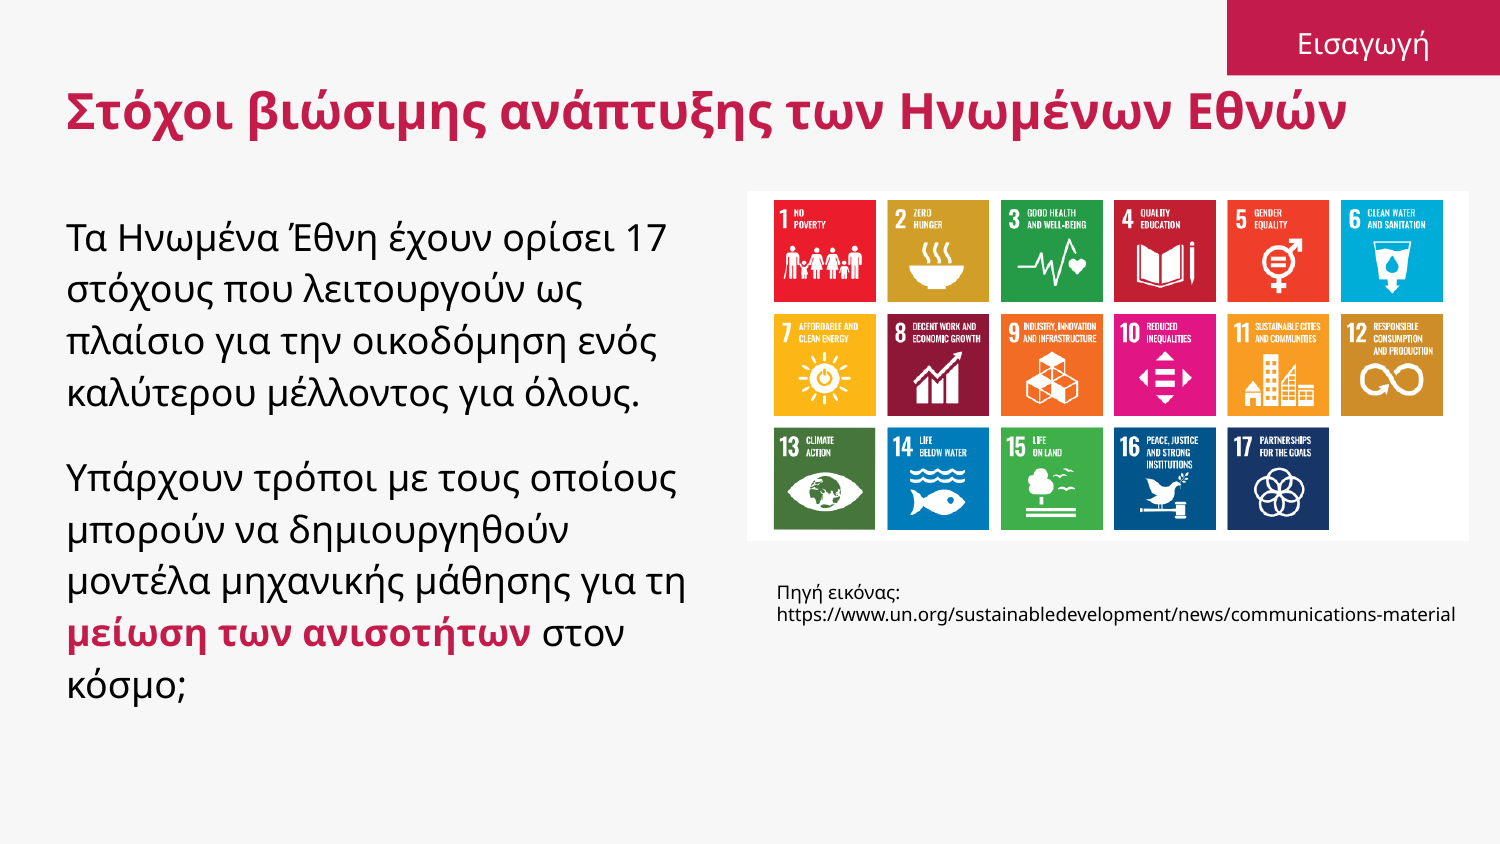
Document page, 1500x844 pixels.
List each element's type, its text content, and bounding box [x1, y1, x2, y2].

subtitle Εισαγωγή [1237, 4, 1491, 68]
title Στόχοι βιώσιμης ανάπτυξης των Ηνωμένων Εθνών [51, 52, 1449, 167]
picture [747, 191, 1469, 541]
list Τα Ηνωμένα Έθνη έχουν ορίσει 17 στόχους που λειτουργούν ως πλαίσιο για την οικοδόμηση ενός καλύτερου μέλλοντος για όλους. Υπάρχουν τρόποι με τους οποίους μπορούν να δημιουργηθούν μοντέλα μηχανικής μάθησης για τη μείωση των ανισοτήτων στον κόσμο; [51, 191, 723, 793]
text_box Πηγή εικόνας: https://www.un.org/sustainabledevelopment/news/communications-material [761, 565, 1491, 641]
